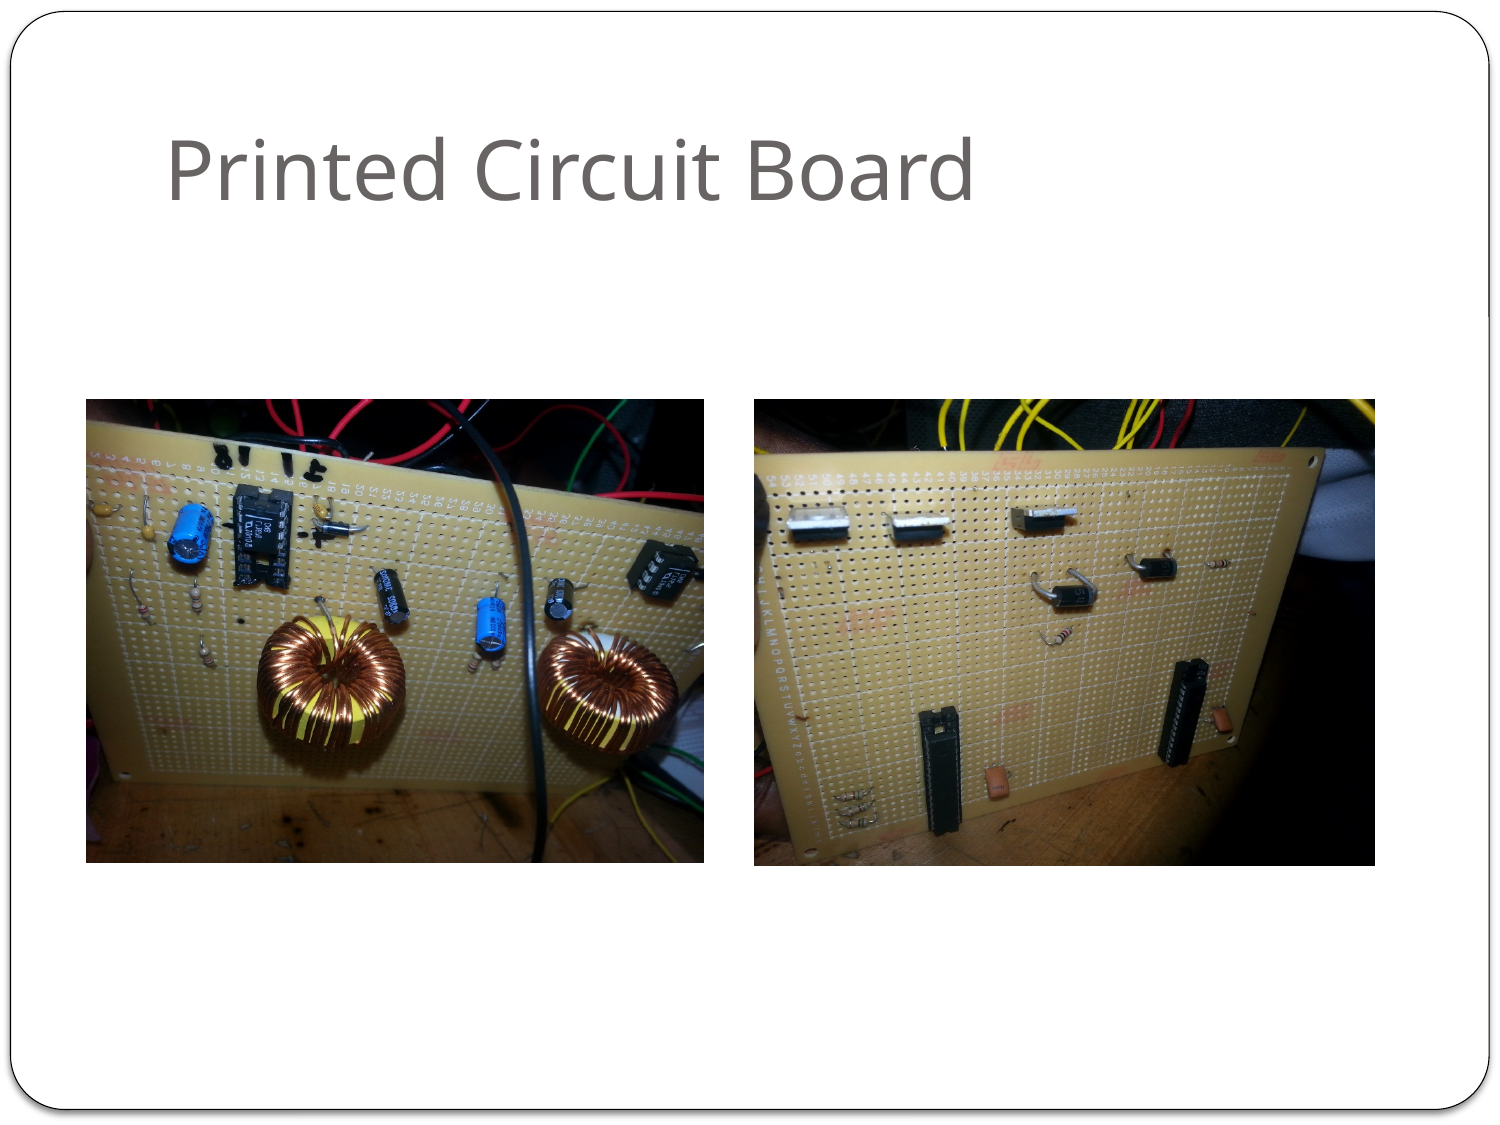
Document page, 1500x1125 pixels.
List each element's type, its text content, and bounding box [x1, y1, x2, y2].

picture [86, 399, 704, 863]
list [754, 399, 1376, 866]
title Printed Circuit Board [150, 45, 1425, 233]
